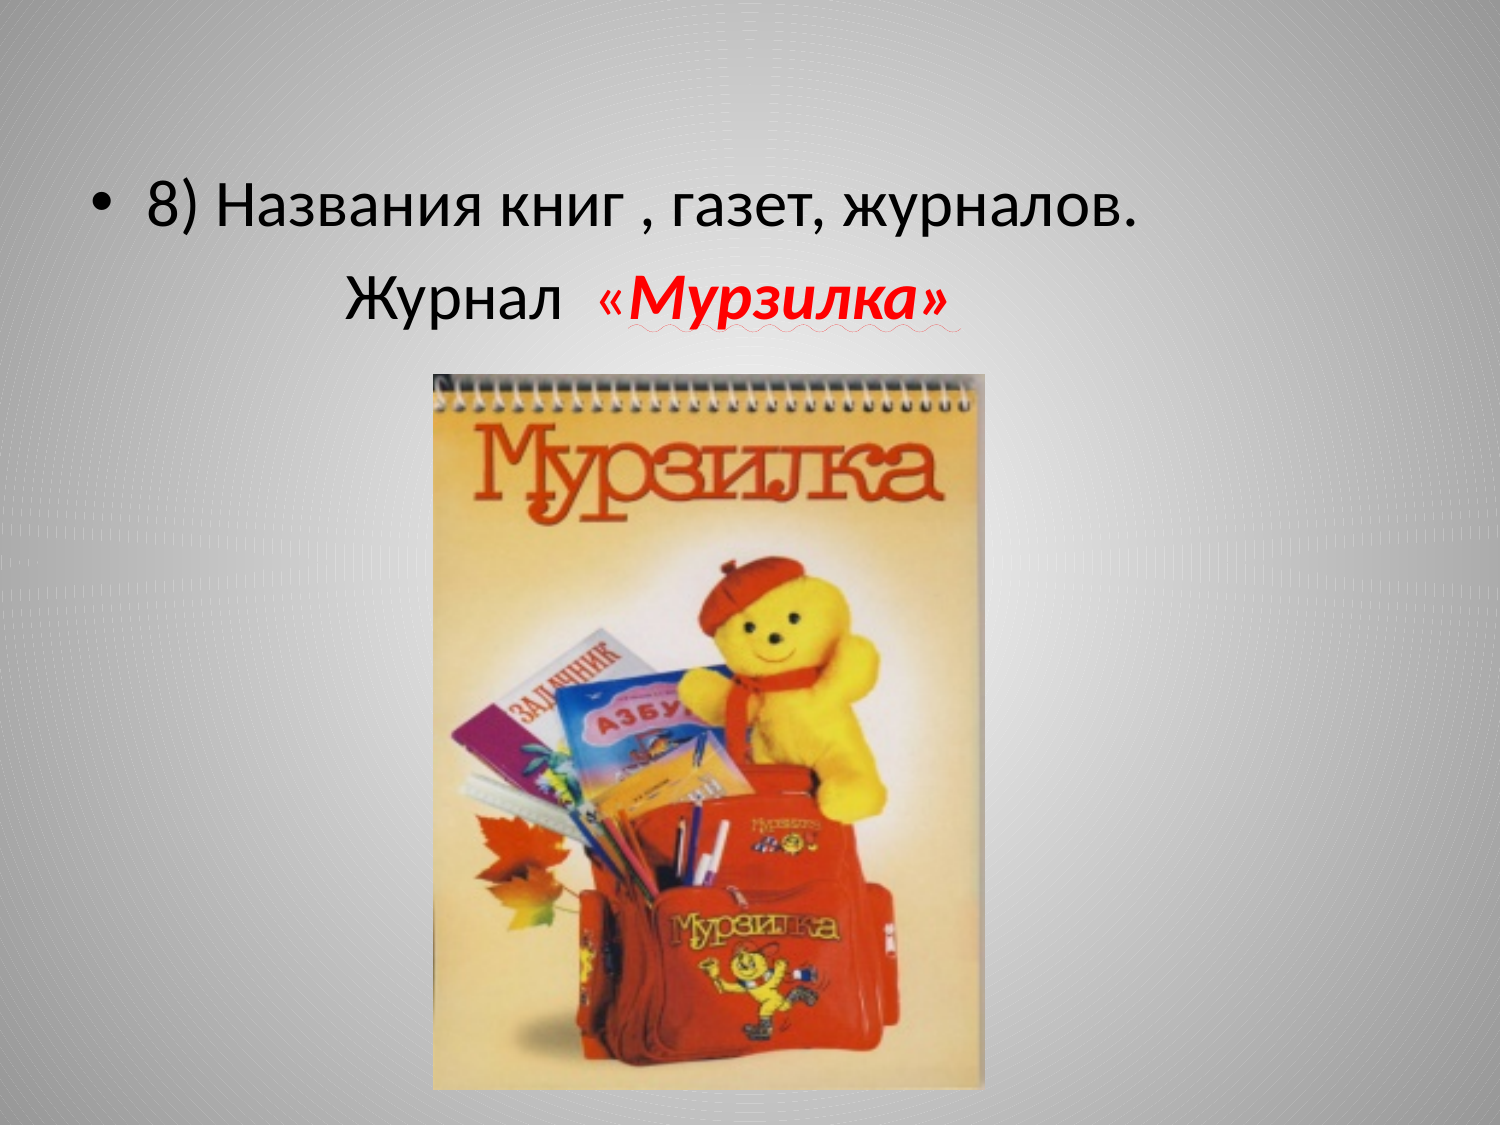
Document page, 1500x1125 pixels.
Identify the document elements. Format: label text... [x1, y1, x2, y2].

list 8) Названия книг , газет, журналов. Журнал «Мурзилка» [75, 152, 1425, 1005]
picture [433, 374, 985, 1091]
